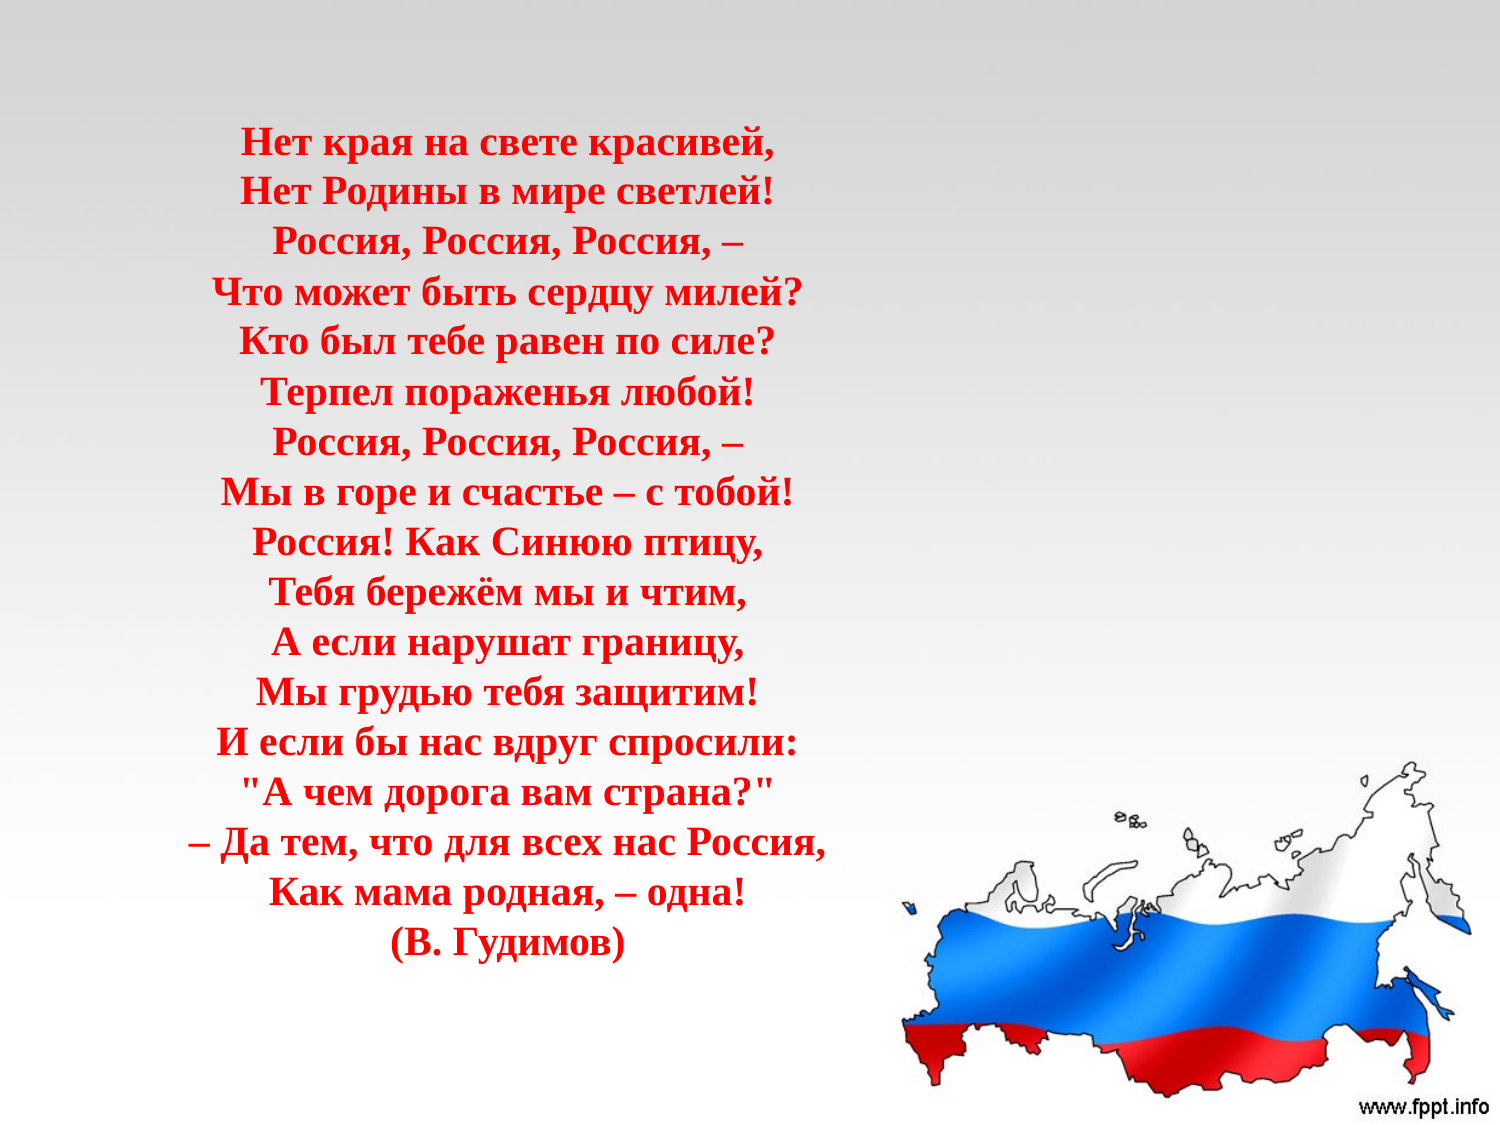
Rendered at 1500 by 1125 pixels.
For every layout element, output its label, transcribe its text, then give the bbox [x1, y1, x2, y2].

picture [0, 0, 1500, 1125]
text_box Нет края на свете красивей, Нет Родины в мире светлей! Россия, Россия, Россия, – Что может быть сердцу милей? Кто был тебе равен по силе? Терпел пораженья любой! Россия, Россия, Россия, – Мы в горе и счастье – с тобой! Россия! Как Синюю птицу, Тебя бережём мы и чтим, А если нарушат границу, Мы грудью тебя защитим! И если бы нас вдруг спросили: "А чем дорога вам страна?" – Да тем, что для всех нас Россия, Как мама родная, – одна! (В. Гудимов) [0, 105, 1258, 971]
